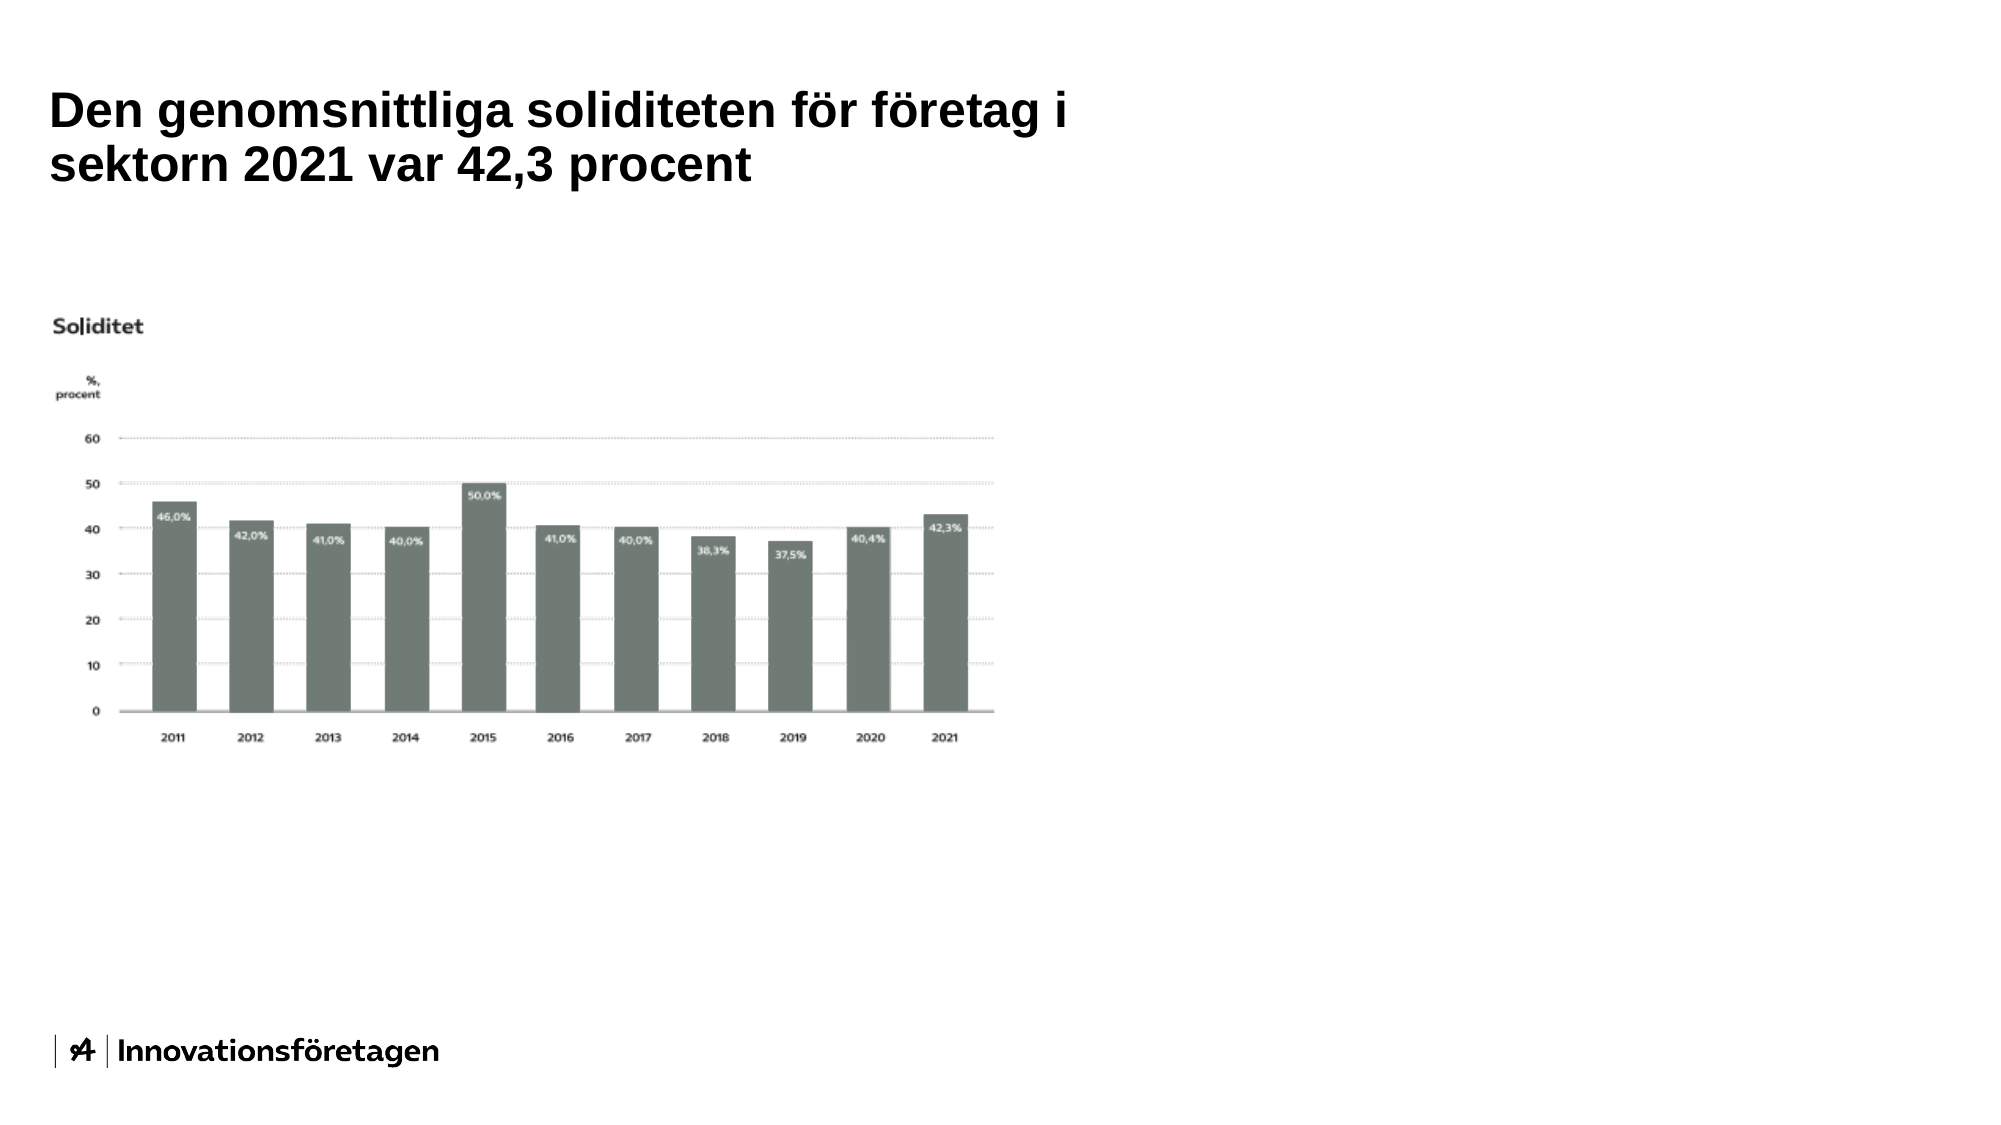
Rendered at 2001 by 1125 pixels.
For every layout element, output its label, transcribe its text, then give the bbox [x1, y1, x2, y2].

picture [10, 299, 995, 825]
picture [49, 1034, 523, 1068]
text_box Den genomsnittliga soliditeten för företag i sektorn 2021 var 42,3 procent [49, 84, 1147, 311]
